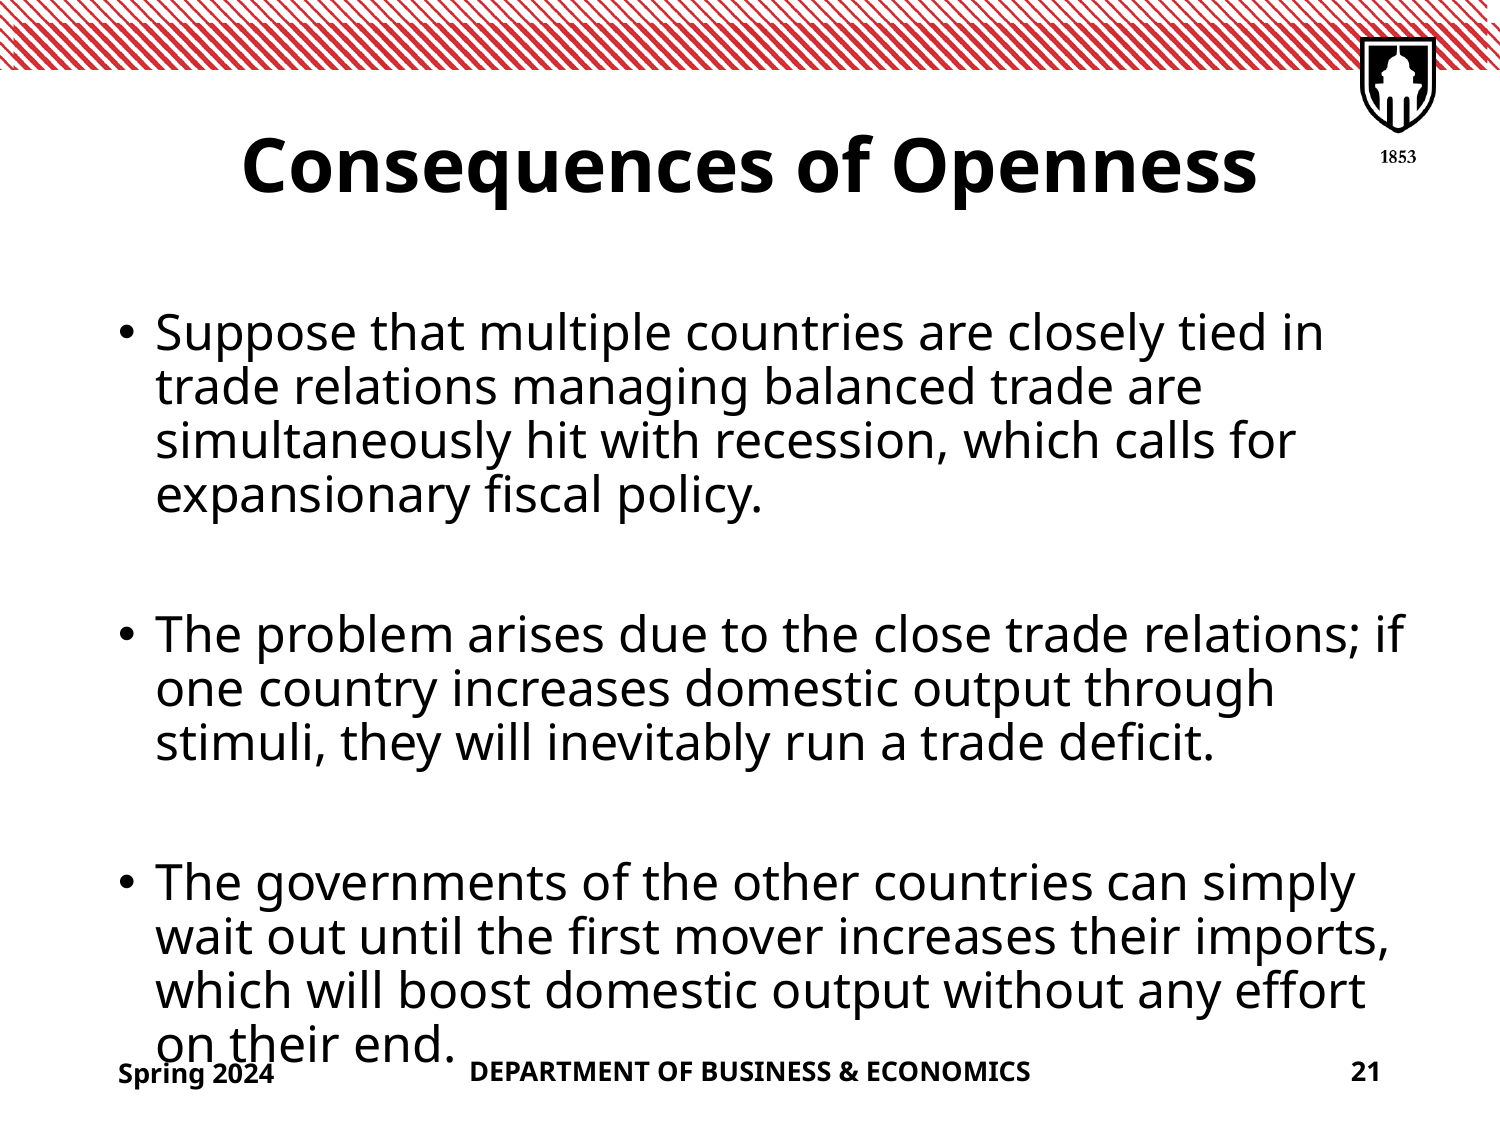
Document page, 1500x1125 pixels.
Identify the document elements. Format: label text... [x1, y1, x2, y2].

slide_number Spring 2024 [103, 1042, 277, 1103]
list Suppose that multiple countries are closely tied in trade relations managing balanced trade are simultaneously hit with recession, which calls for expansionary fiscal policy. The problem arises due to the close trade relations; if one country increases domestic output through stimuli, they will inevitably run a trade deficit. The governments of the other countries can simply wait out until the first mover increases their imports, which will boost domestic output without any effort on their end. [103, 299, 1427, 1014]
slide_number 21 [1059, 1042, 1397, 1103]
footer DEPARTMENT OF BUSINESS & ECONOMICS [277, 1042, 1059, 1103]
title Consequences of Openness [103, 59, 1397, 278]
picture [0, 0, 1500, 163]
